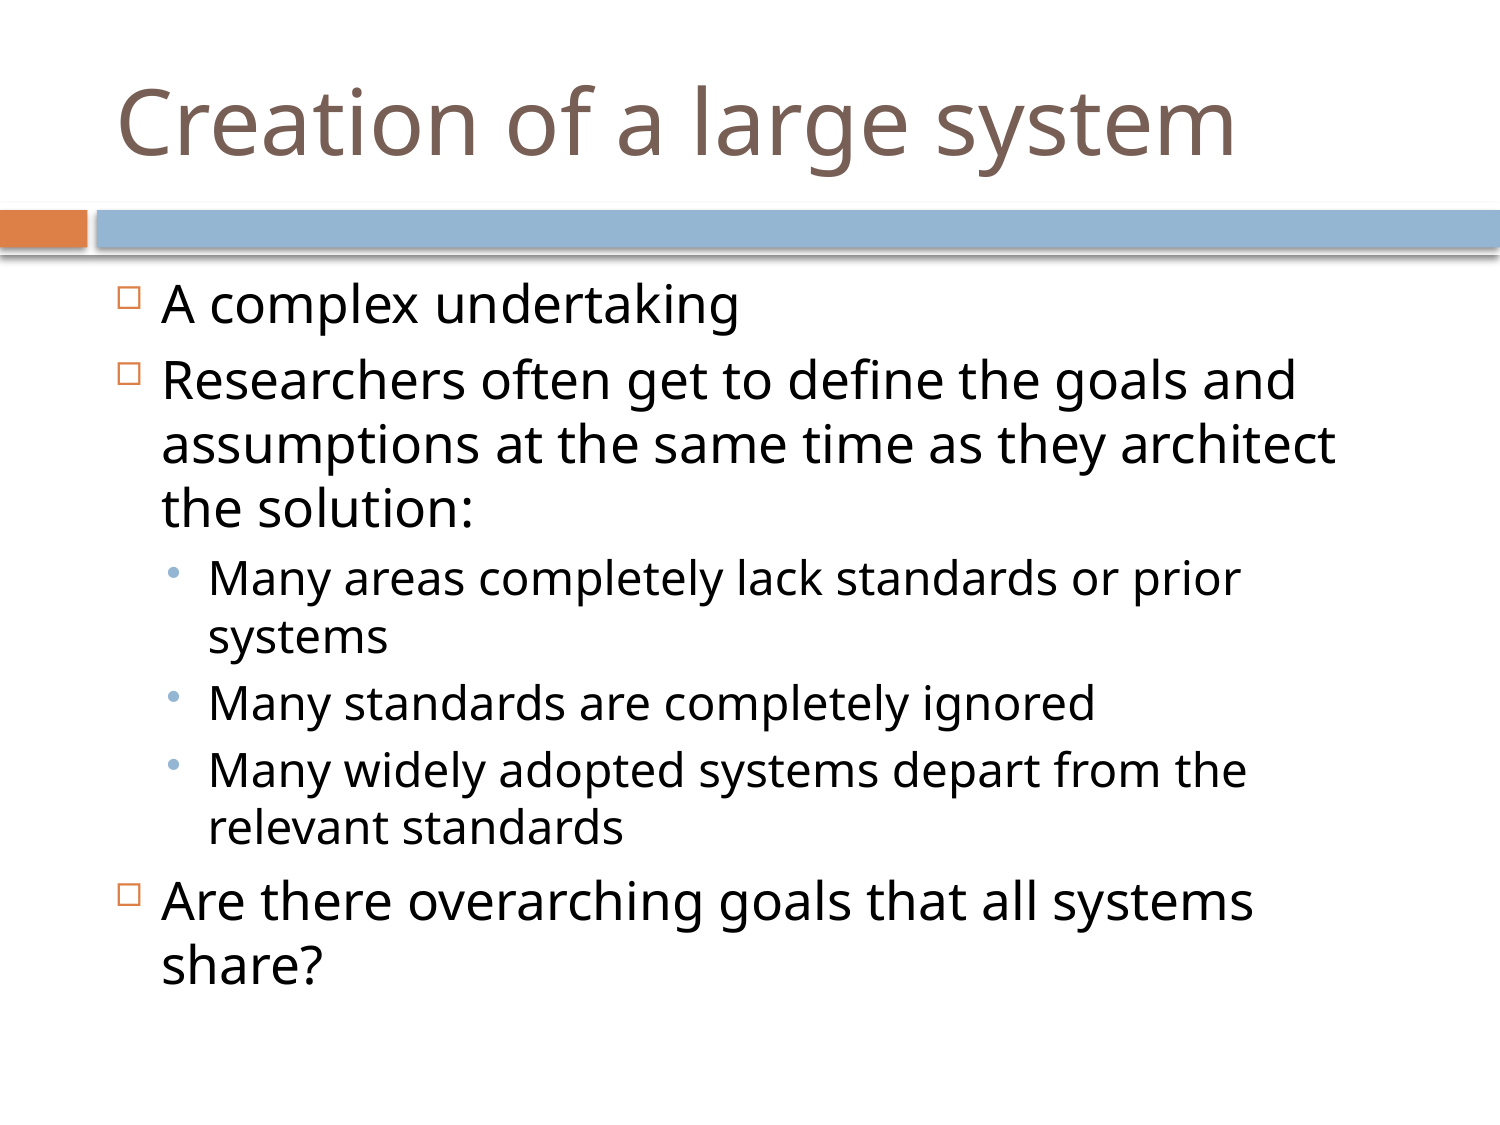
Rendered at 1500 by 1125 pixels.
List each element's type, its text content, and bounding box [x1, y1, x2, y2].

title Creation of a large system [100, 37, 1438, 200]
list A complex undertaking Researchers often get to define the goals and assumptions at the same time as they architect the solution: Many areas completely lack standards or prior systems Many standards are completely ignored Many widely adopted systems depart from the relevant standards Are there overarching goals that all systems share? [100, 262, 1438, 1005]
